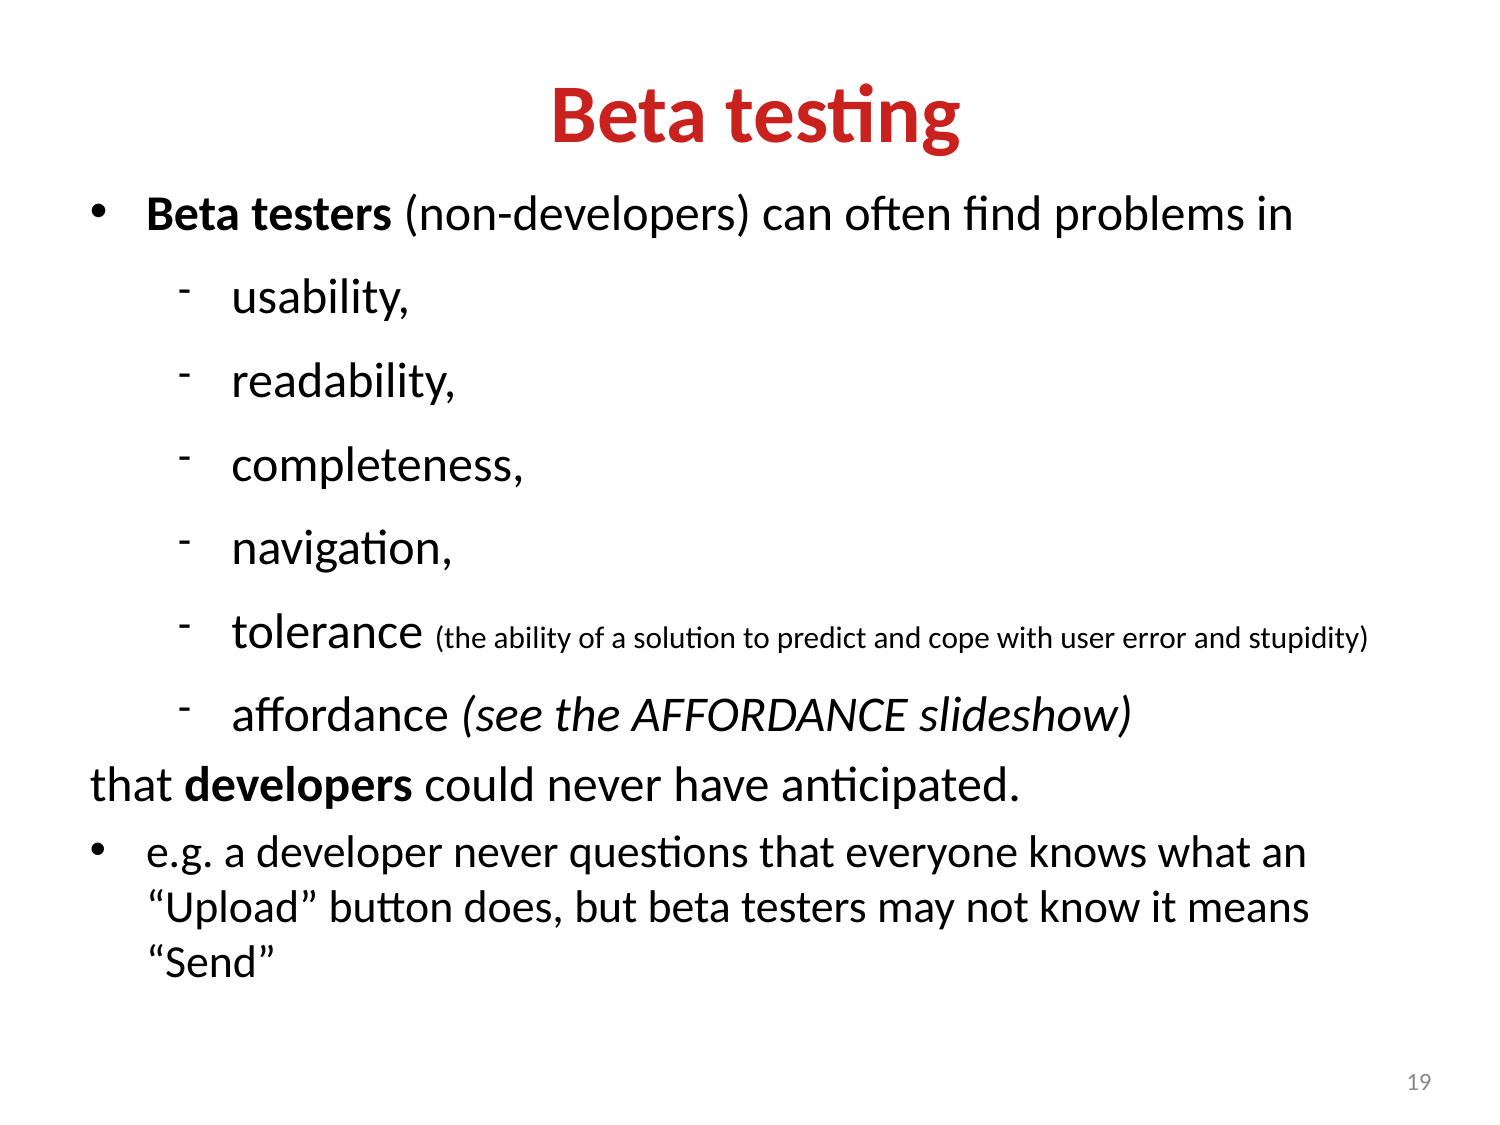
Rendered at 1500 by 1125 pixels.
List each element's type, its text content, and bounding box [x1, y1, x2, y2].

slide_number 1 [1376, 1058, 1447, 1103]
list Beta testers (non-developers) can often find problems in usability, readability, completeness, navigation, tolerance (the ability of a solution to predict and cope with user error and stupidity) affordance (see the AFFORDANCE slideshow) that developers could never have anticipated. e.g. a developer never questions that everyone knows what an “Upload” button does, but beta testers may not know it means “Send” [75, 172, 1425, 1035]
title Beta testing [29, 45, 1483, 173]
